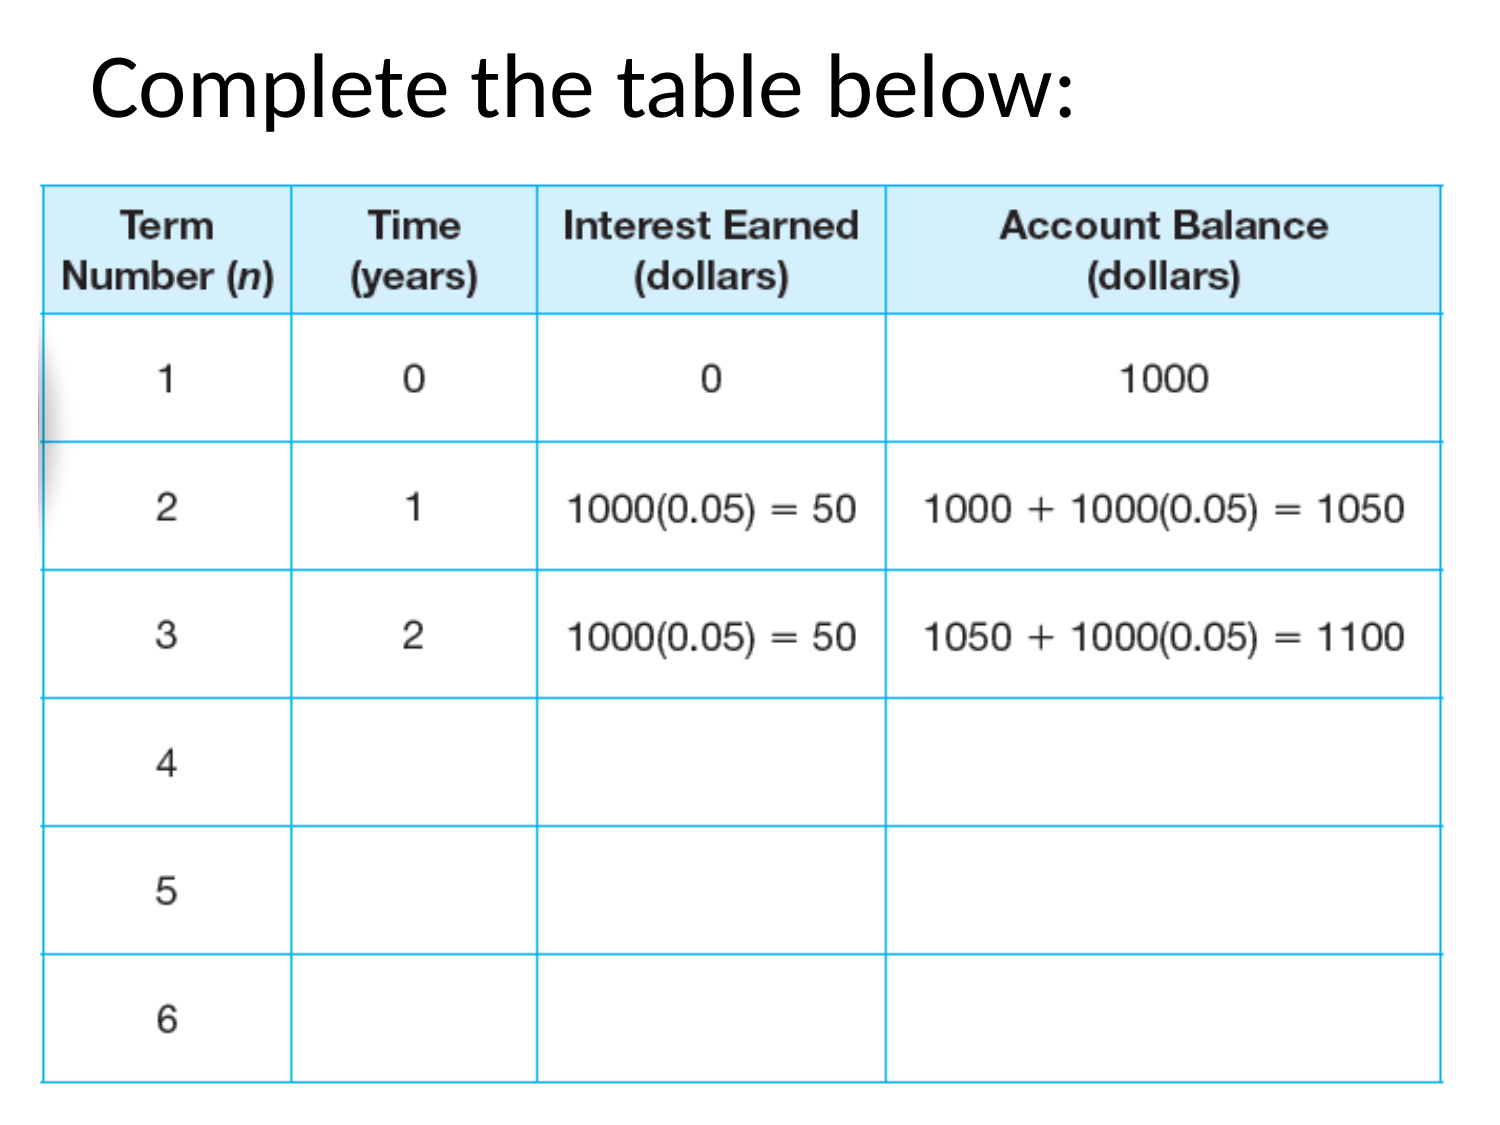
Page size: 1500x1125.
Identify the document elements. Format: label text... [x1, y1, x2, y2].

picture [37, 162, 1463, 1101]
title Complete the table below: [75, 12, 1425, 150]
